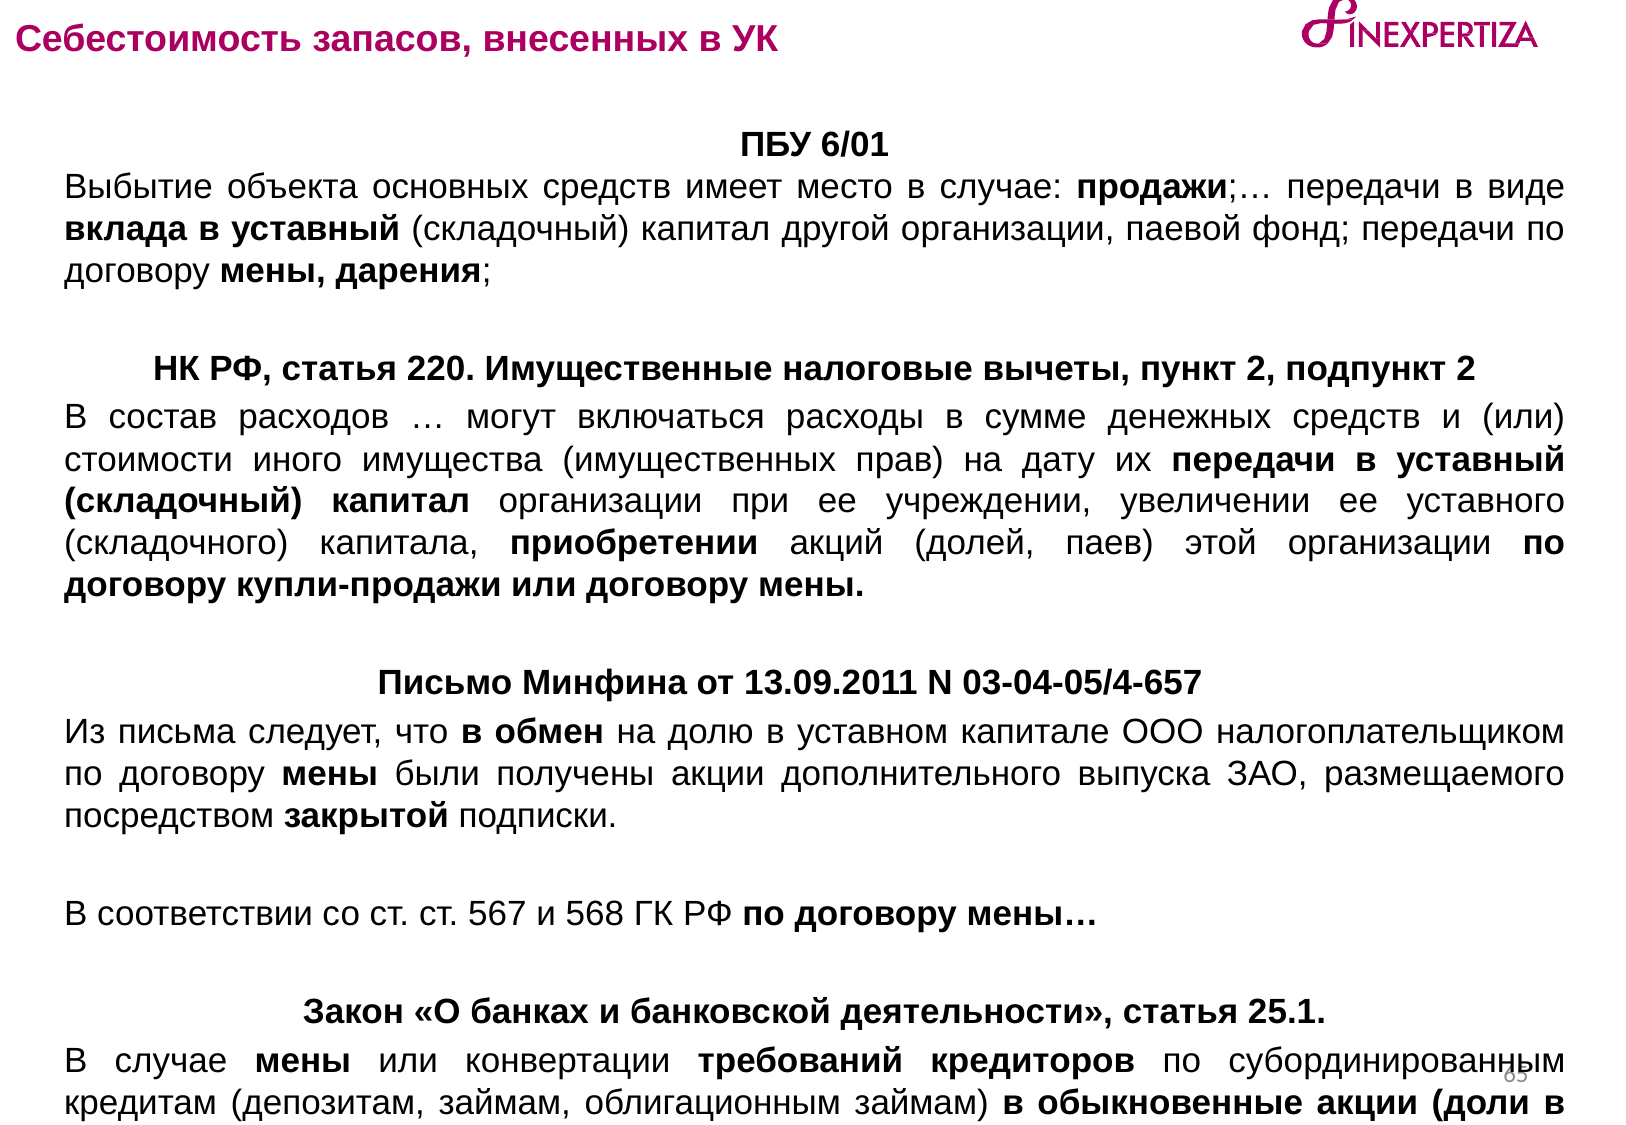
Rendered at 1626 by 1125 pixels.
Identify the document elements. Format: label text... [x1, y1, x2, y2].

text_box [1344, 0, 1357, 15]
text_box [1301, 0, 1356, 48]
text_box [1498, 20, 1538, 47]
slide_number 65 [1164, 1042, 1544, 1103]
text_box [1492, 21, 1497, 47]
text_box [1458, 21, 1490, 47]
text_box [1384, 21, 1421, 47]
list ПБУ 6/01 Выбытие объекта основных средств имеет место в случае: продажи;… передачи в виде вклада в уставный (складочный) капитал другой организации, паевой фонд; передачи по договору мены, дарения; НК РФ, статья 220. Имущественные налоговые вычеты, пункт 2, подпункт 2 В состав расходов … могут включаться расходы в сумме денежных средств и (или) стоимости иного имущества (имущественных прав) на дату их передачи в уставный (складочный) капитал организации при ее учреждении, увеличении ее уставного (складочного) капитала, приобретении акций (долей, паев) этой организации по договору купли-продажи или договору мены. Письмо Минфина от 13.09.2011 N 03-04-05/4-657 Из письма следует, что в обмен на долю в уставном капитале ООО налогоплательщиком по договору мены были получены акции дополнительного выпуска ЗАО, размещаемого посредством закрытой подписки. В соответствии со ст. ст. 567 и 568 ГК РФ по договору мены… Закон «О банках и банковской деятельности», статья 25.1. В случае мены или конвертации требований кредиторов по субординированным кредитам (депозитам, займам, облигационным займам) в обыкновенные акции (доли в уставном капитале)… [0, 113, 1581, 1125]
title Себестоимость запасов, внесенных в УК [0, 0, 1463, 113]
footer [555, 1042, 1070, 1103]
text_box [1358, 21, 1380, 48]
text_box [1440, 21, 1455, 47]
text_box [1422, 21, 1438, 47]
